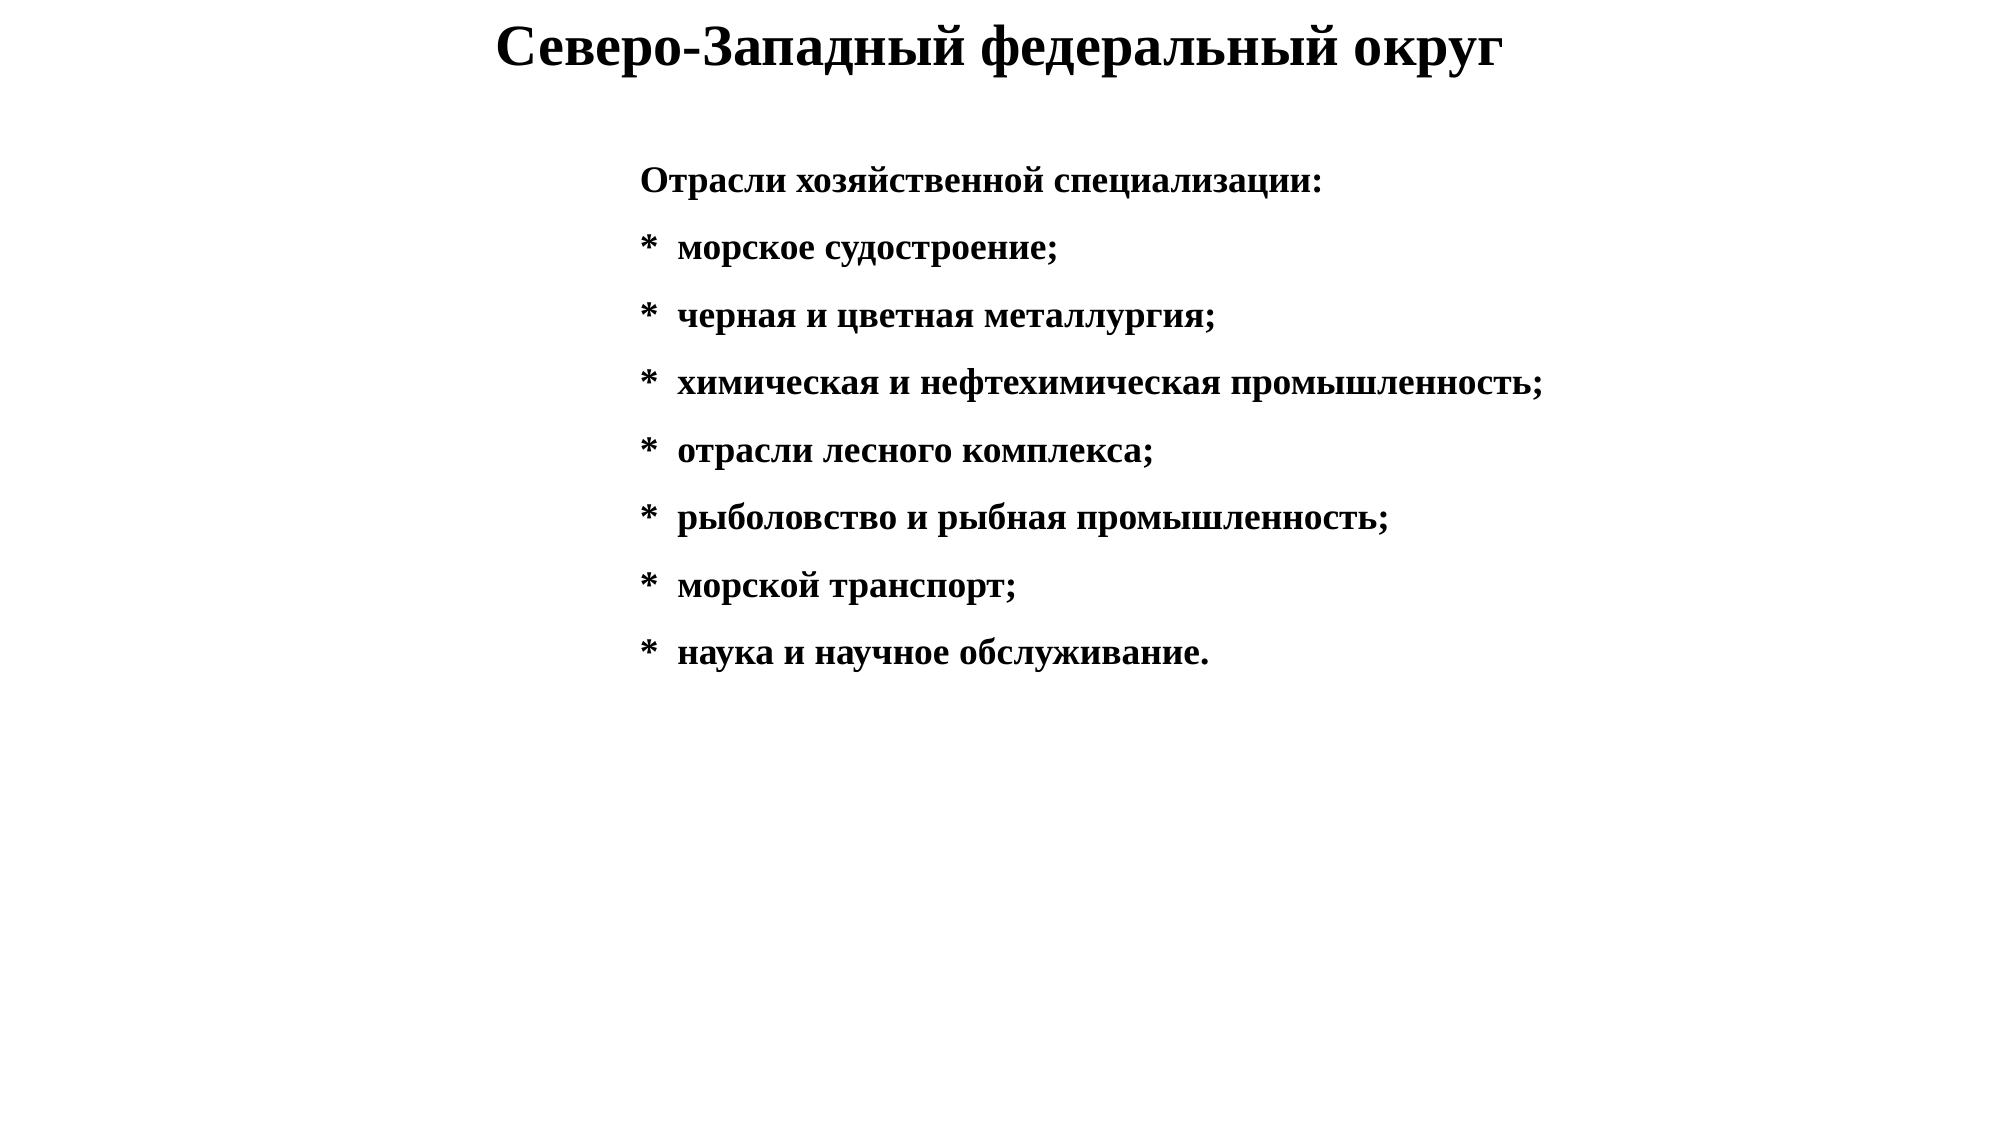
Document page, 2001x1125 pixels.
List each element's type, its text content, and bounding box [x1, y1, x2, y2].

text_box Северо-Западный федеральный округ [362, 0, 1638, 85]
text_box Отрасли хозяйственной специализации: * морское судостроение; * черная и цветная металлургия; * химическая и нефтехимическая промышленность; * отрасли лесного комплекса; * рыболовство и рыбная промышленность; * морской транспорт; * наука и научное обслуживание. [624, 124, 1575, 680]
